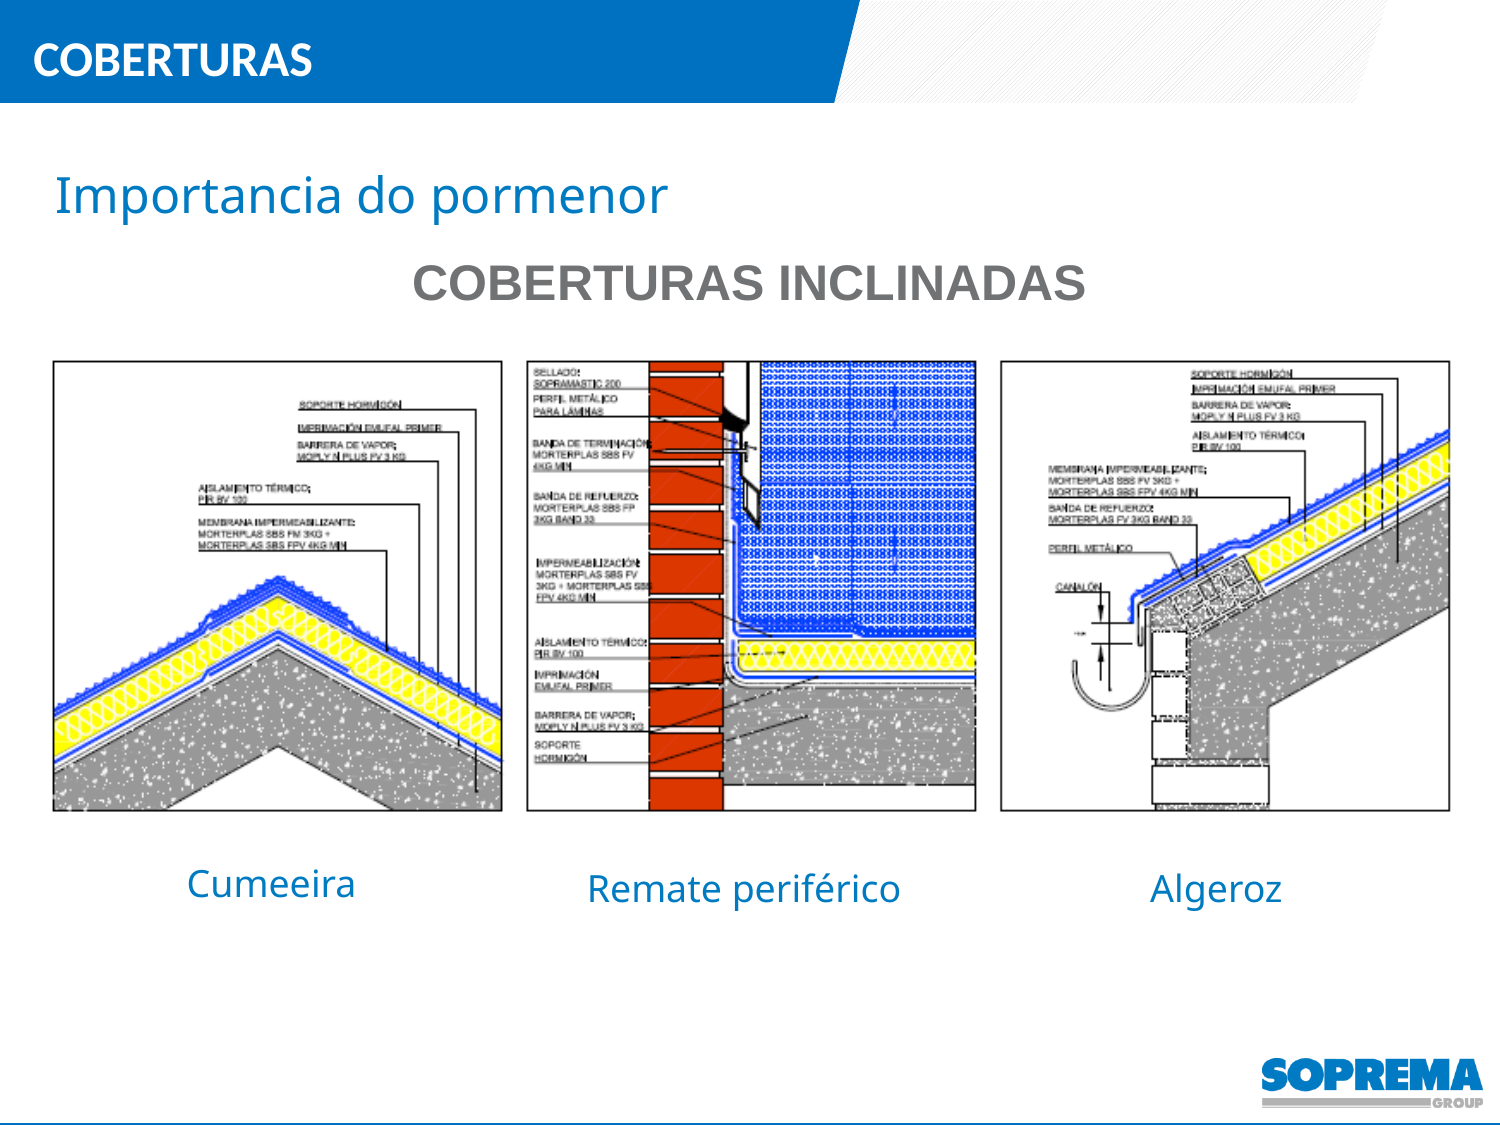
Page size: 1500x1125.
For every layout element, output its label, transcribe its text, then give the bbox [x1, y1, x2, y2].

text_box COBERTURAS [18, 19, 481, 94]
picture [1262, 1058, 1483, 1108]
text_box Importancia do pormenor [41, 155, 1388, 231]
text_box Remate periférico [561, 857, 928, 918]
text_box Algeroz [1033, 857, 1400, 918]
text_box Cumeeira [88, 852, 455, 913]
picture [41, 349, 1459, 836]
text_box COBERTURAS INCLINADAS [0, 243, 1500, 319]
